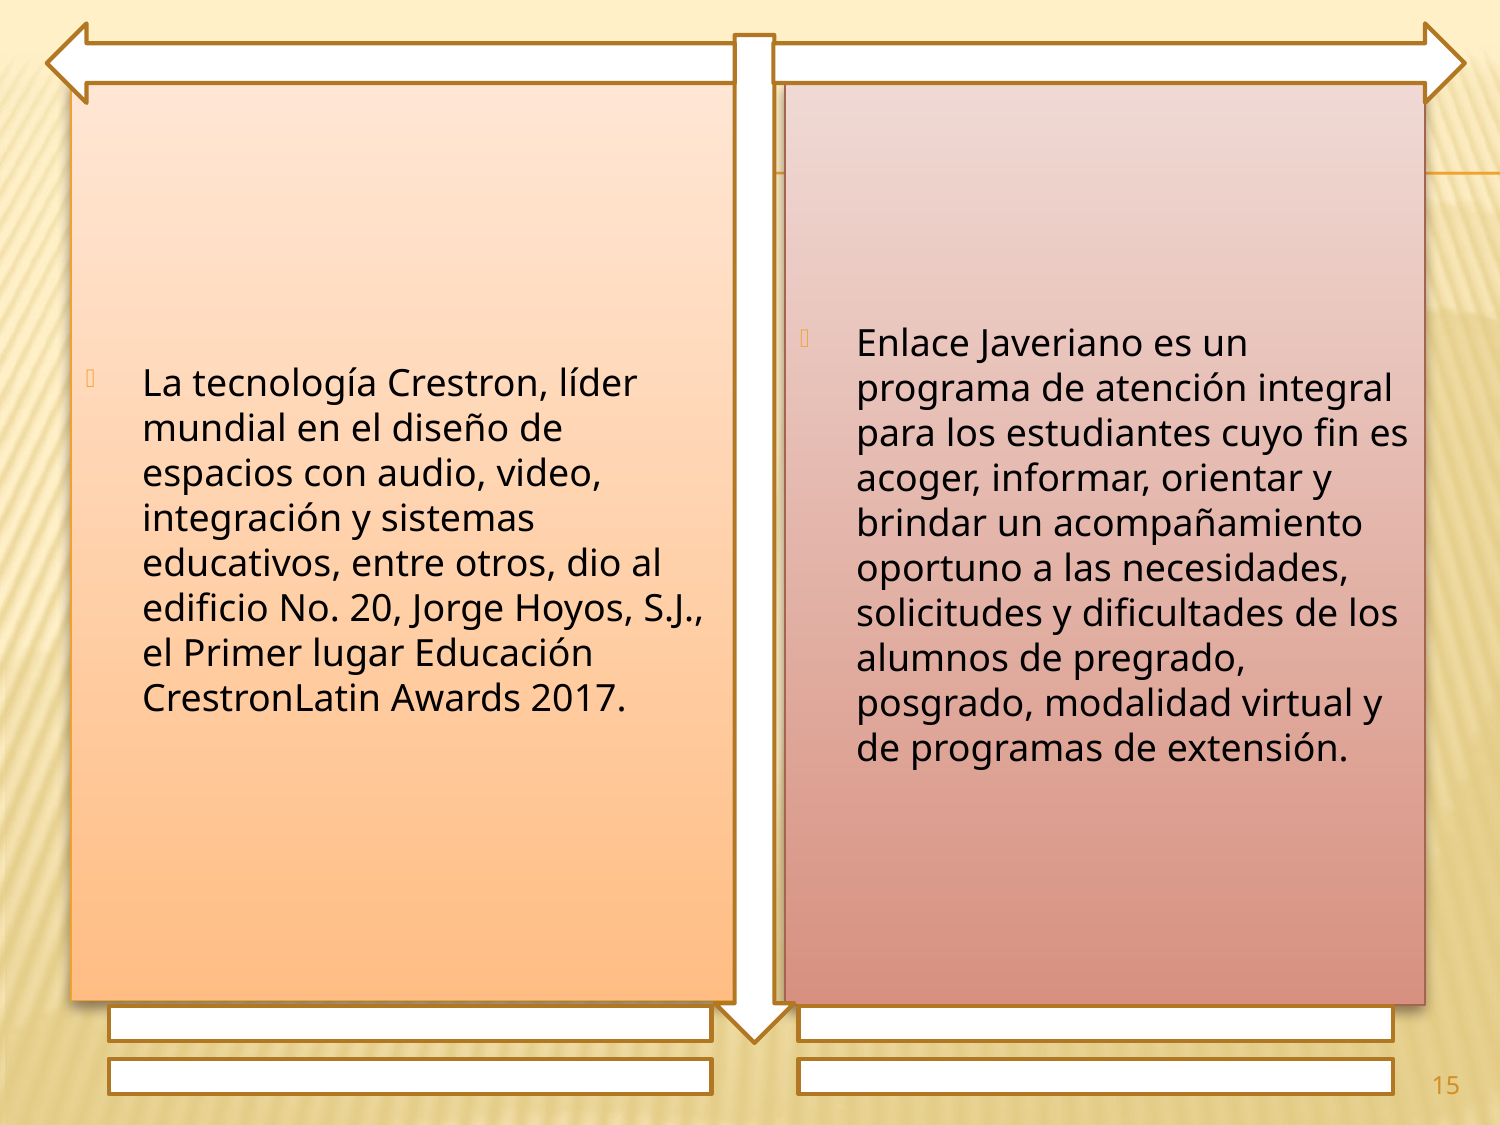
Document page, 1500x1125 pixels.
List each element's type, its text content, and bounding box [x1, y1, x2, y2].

list Enlace Javeriano es un programa de atención integral para los estudiantes cuyo fin es acoger, informar, orientar y brindar un acompañamiento oportuno a las necesidades, solicitudes y dificultades de los alumnos de pregrado, posgrado, modalidad virtual y de programas de extensión. [784, 86, 1426, 1006]
slide_number 15 [1350, 1062, 1475, 1103]
text_box [712, 32, 797, 1046]
text_box [771, 21, 1467, 105]
text_box [796, 1004, 1395, 1043]
text_box [107, 1004, 714, 1043]
list La tecnología Crestron, líder mundial en el diseño de espacios con audio, video, integración y sistemas educativos, entre otros, dio al edificio No. 20, Jorge Hoyos, S.J., el Primer lugar Educación CrestronLatin Awards 2017. [70, 86, 732, 1001]
text_box [796, 1057, 1395, 1096]
text_box [44, 21, 737, 105]
text_box [107, 1057, 714, 1096]
